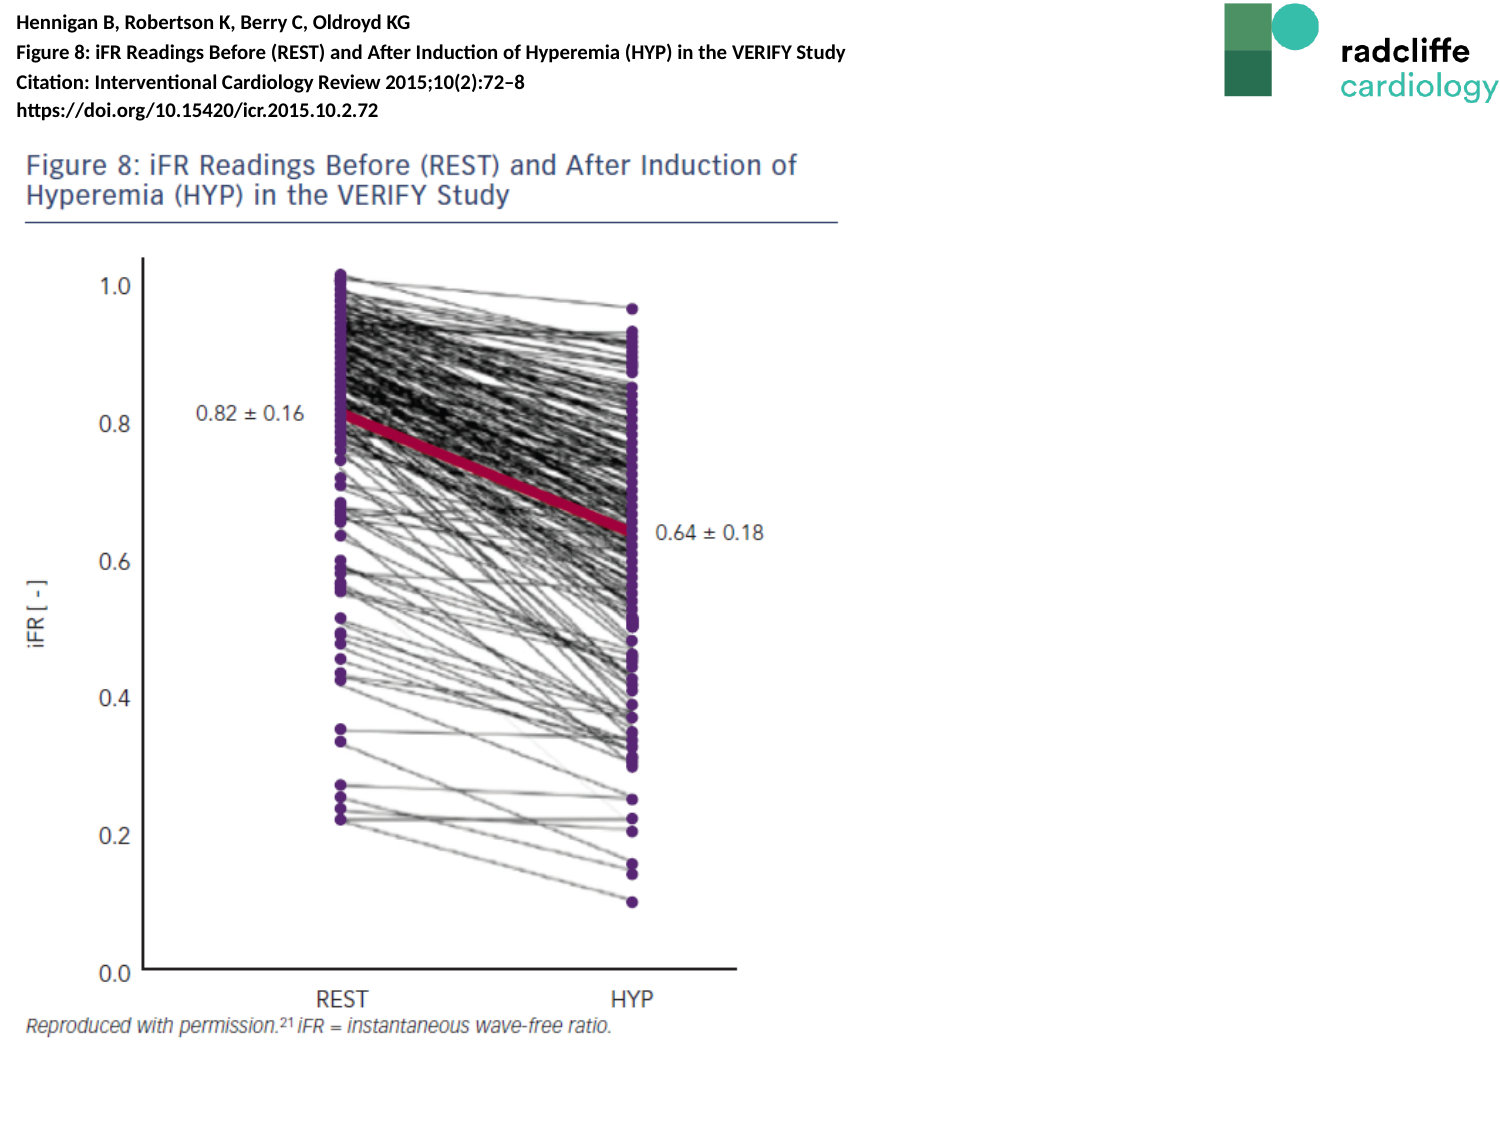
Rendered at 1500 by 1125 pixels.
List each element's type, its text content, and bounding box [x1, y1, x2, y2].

picture [1224, 1, 1499, 104]
text_box Hennigan B, Robertson K, Berry C, Oldroyd KG [1, 1, 939, 31]
picture [1, 124, 868, 1063]
text_box Citation: Interventional Cardiology Review 2015;10(2):72–8 [1, 60, 1224, 89]
text_box https://doi.org/10.15420/icr.2015.10.2.72 [1, 89, 1500, 129]
text_box Figure 8: iFR Readings Before (REST) and After Induction of Hyperemia (HYP) in the VERIFY Study [1, 31, 1224, 60]
